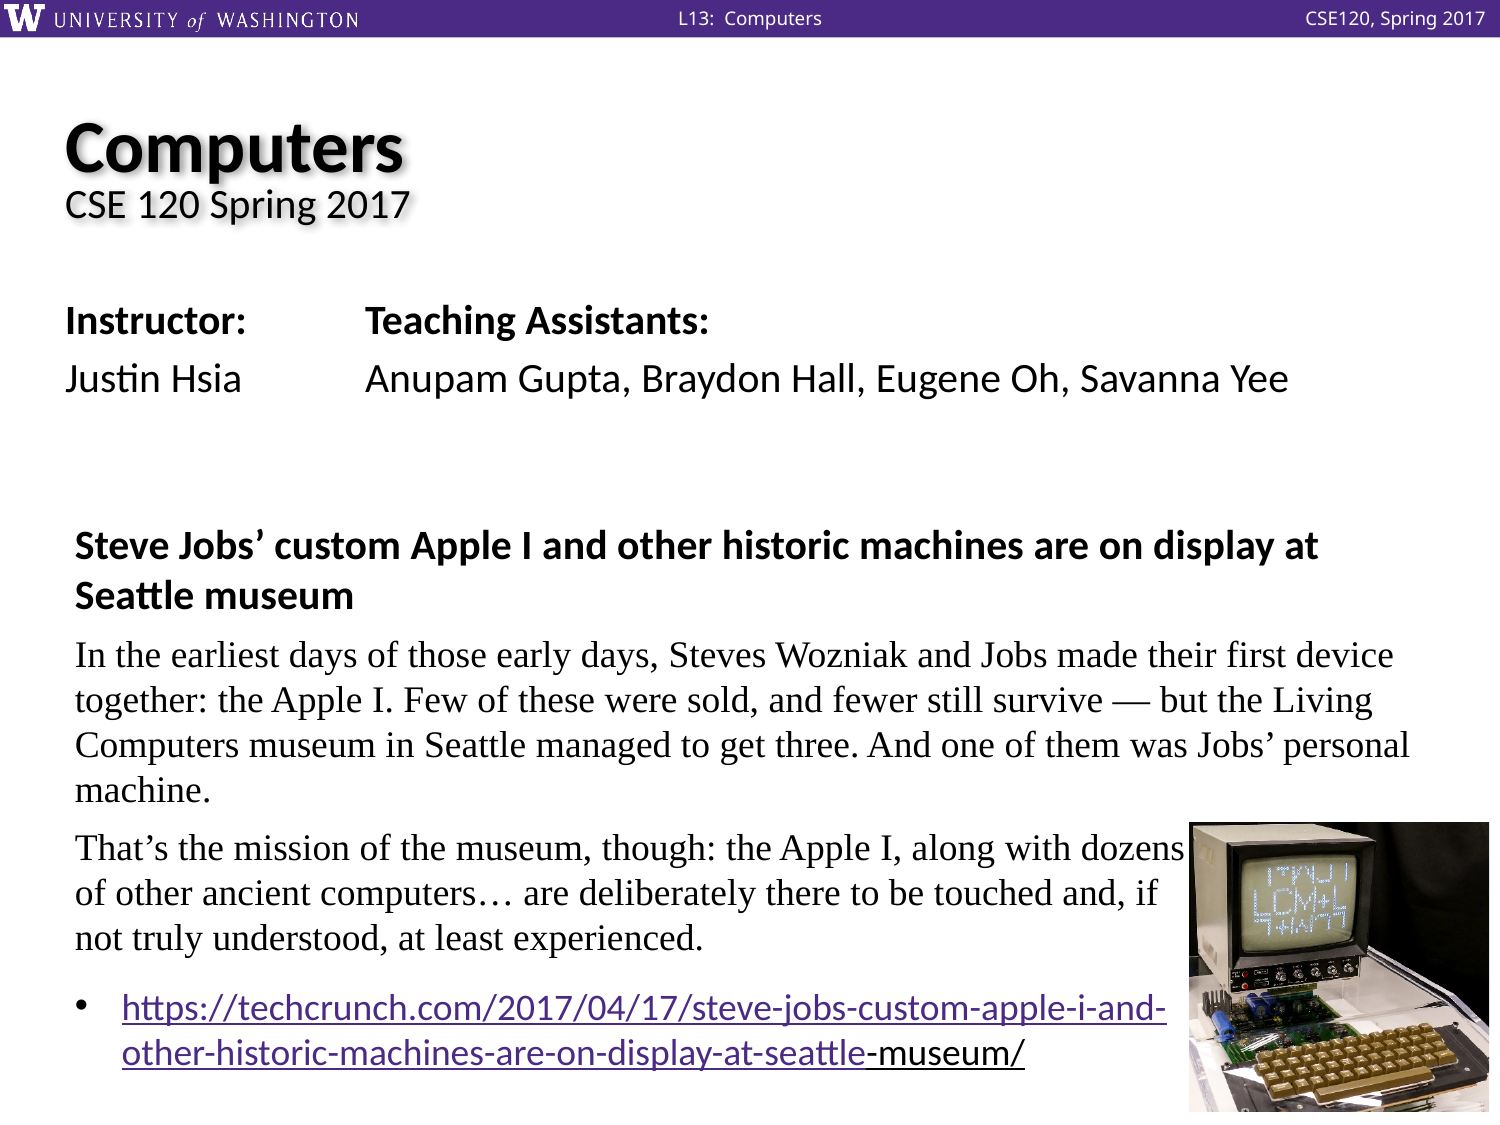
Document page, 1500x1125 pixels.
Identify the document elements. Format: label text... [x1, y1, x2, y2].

text_box Steve Jobs’ custom Apple I and other historic machines are on display at Seattle museum In the earliest days of those early days, Steves Wozniak and Jobs made their first device together: the Apple I. Few of these were sold, and fewer still survive — but the Living Computers museum in Seattle managed to get three. And one of them was Jobs’ personal machine. That’s the mission of the museum, though: the Apple I, along with dozens of other ancient computers… are deliberately there to be touched and, if not truly understood, at least experienced. https://techcrunch.com/2017/04/17/steve-jobs-custom-apple-i-and- other-historic-machines-are-on-display-at-seattle-museum/ [59, 510, 1440, 1080]
subtitle Instructor: Teaching Assistants: Justin Hsia Anupam Gupta, Braydon Hall, Eugene Oh, Savanna Yee [49, 284, 1423, 436]
picture [4, 4, 358, 32]
picture [1188, 822, 1490, 1112]
title Computers CSE 120 Spring 2017 [49, 49, 1326, 284]
